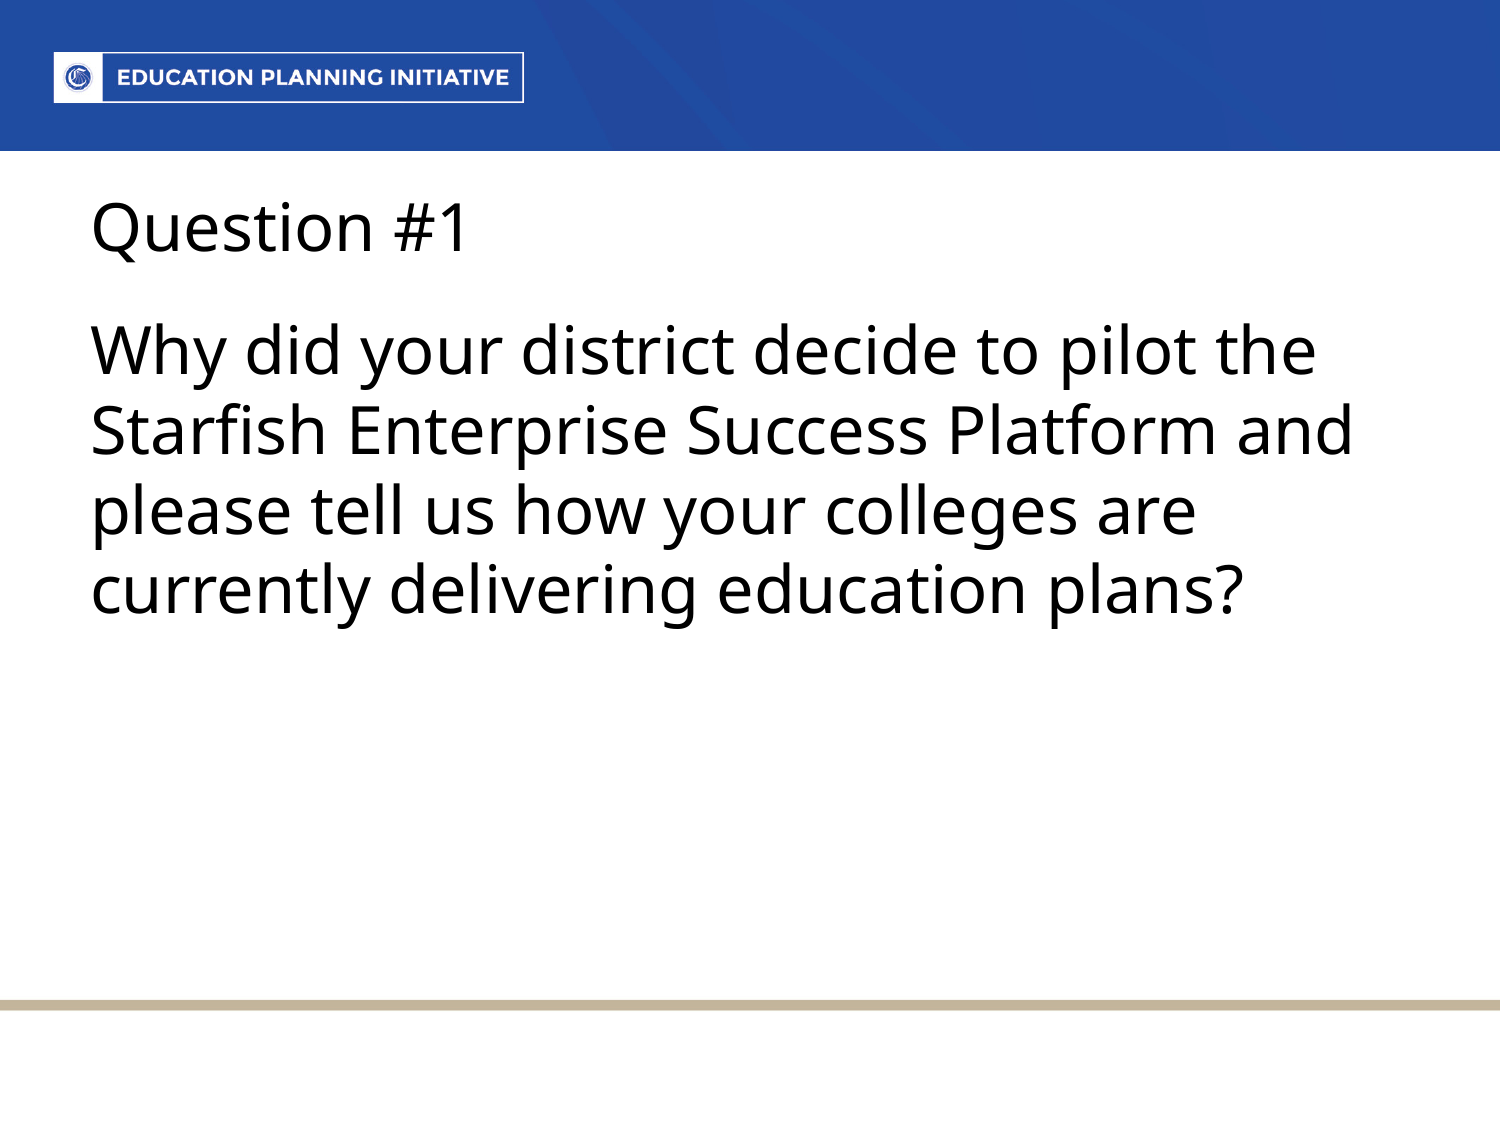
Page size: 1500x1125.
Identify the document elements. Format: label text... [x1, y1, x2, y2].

subtitle Why did your district decide to pilot the Starfish Enterprise Success Platform and please tell us how your colleges are currently delivering education plans? [75, 299, 1425, 763]
title Question #1 [75, 174, 1425, 275]
picture [0, 0, 1500, 1125]
